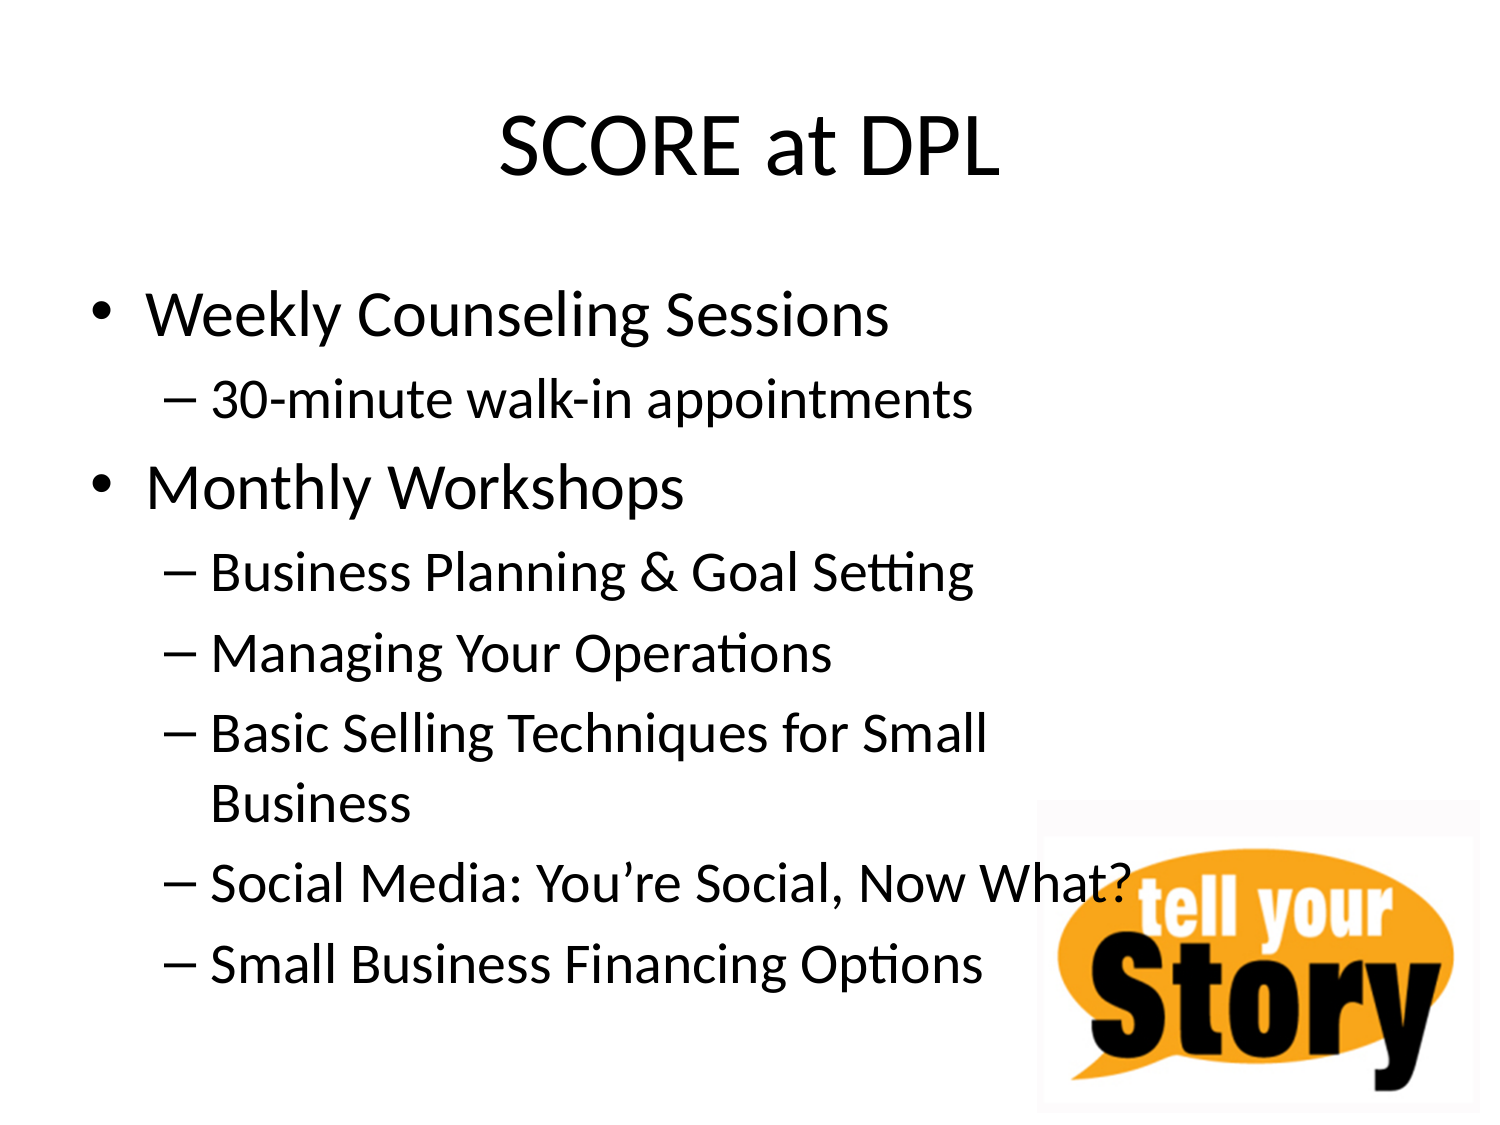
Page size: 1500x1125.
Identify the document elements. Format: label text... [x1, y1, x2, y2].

title SCORE at DPL [75, 45, 1425, 233]
list Weekly Counseling Sessions 30-minute walk-in appointments Monthly Workshops Business Planning & Goal Setting Managing Your Operations Basic Selling Techniques for Small Business Social Media: You’re Social, Now What? Small Business Financing Options [75, 262, 1163, 1005]
picture [1037, 800, 1480, 1113]
